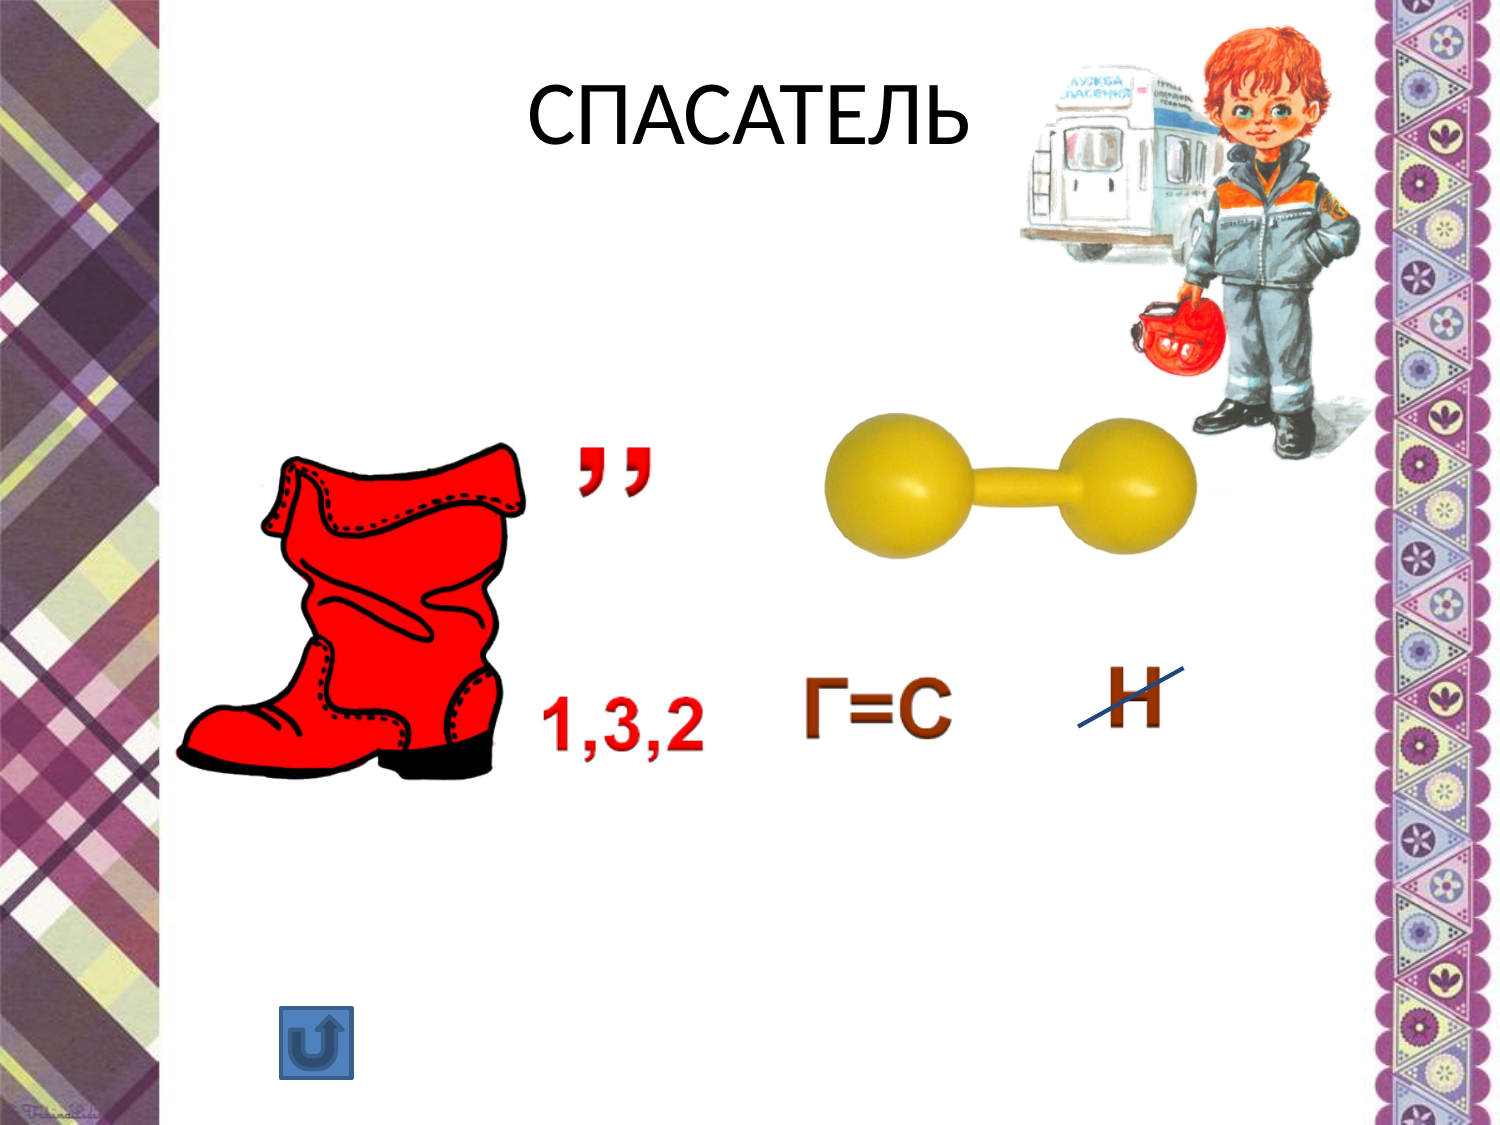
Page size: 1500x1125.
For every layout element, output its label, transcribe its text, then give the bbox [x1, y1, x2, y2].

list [163, 421, 540, 798]
text_box [279, 1006, 354, 1080]
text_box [1077, 667, 1184, 727]
picture [0, 0, 1500, 1125]
title СПАСАТЕЛЬ [75, 45, 1014, 233]
